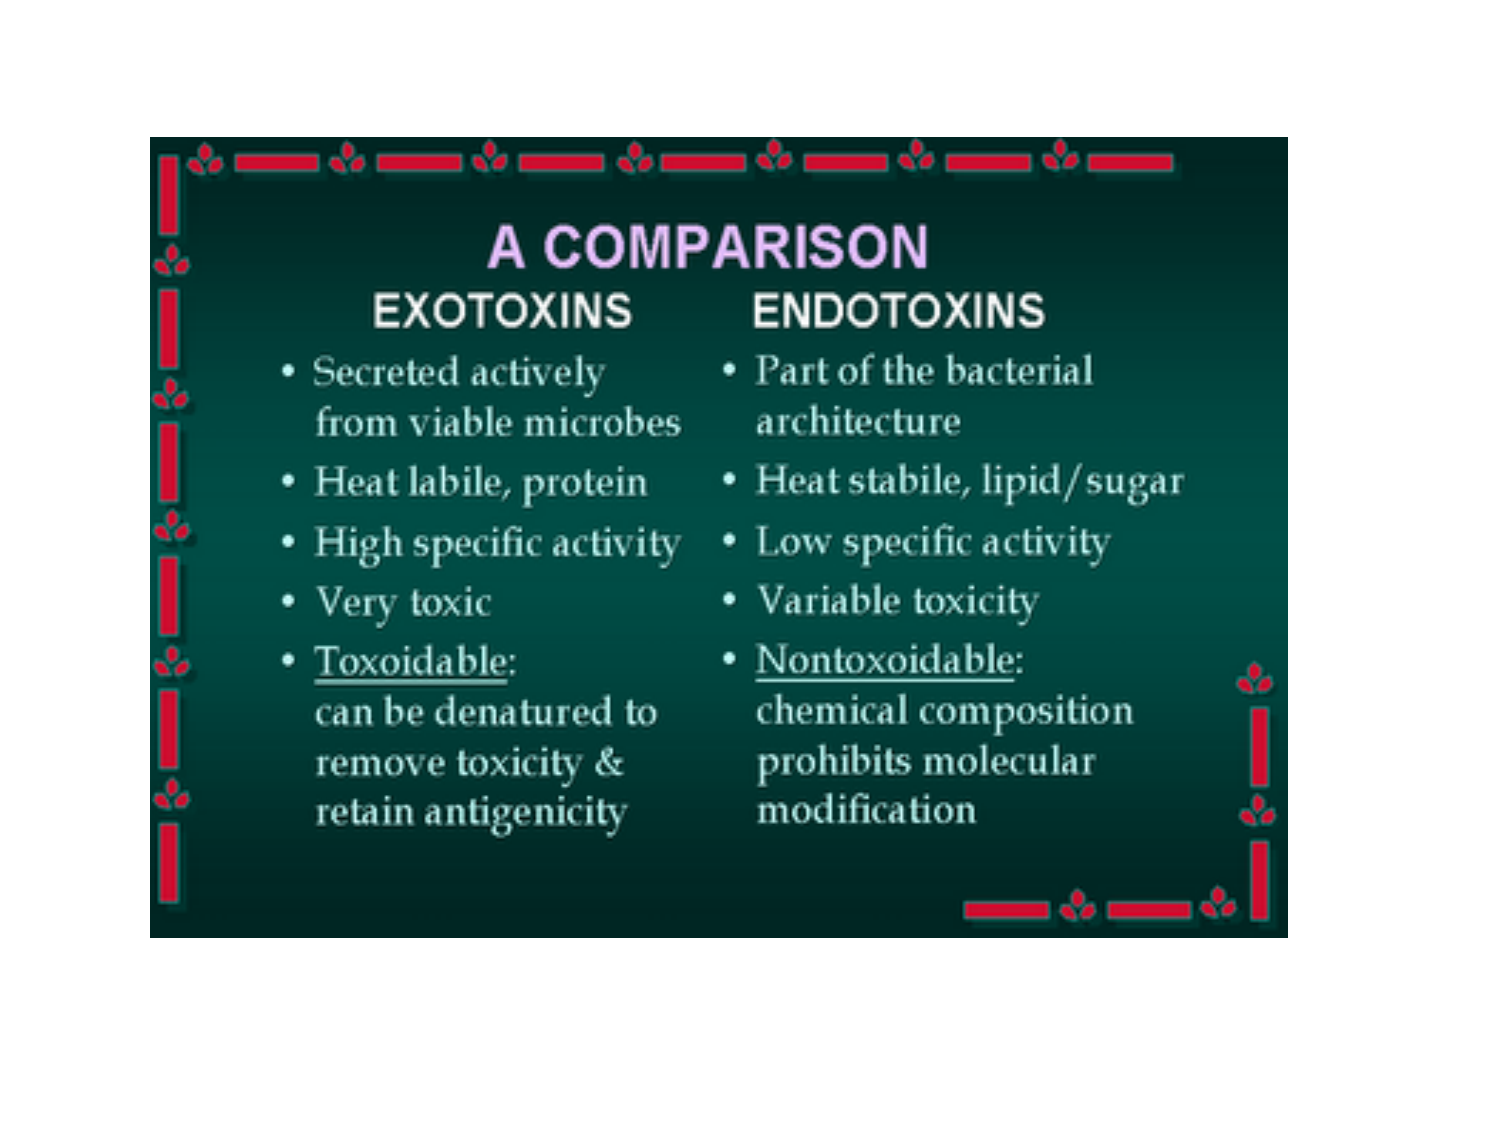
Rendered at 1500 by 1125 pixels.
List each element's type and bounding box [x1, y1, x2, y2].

list [149, 137, 1288, 938]
